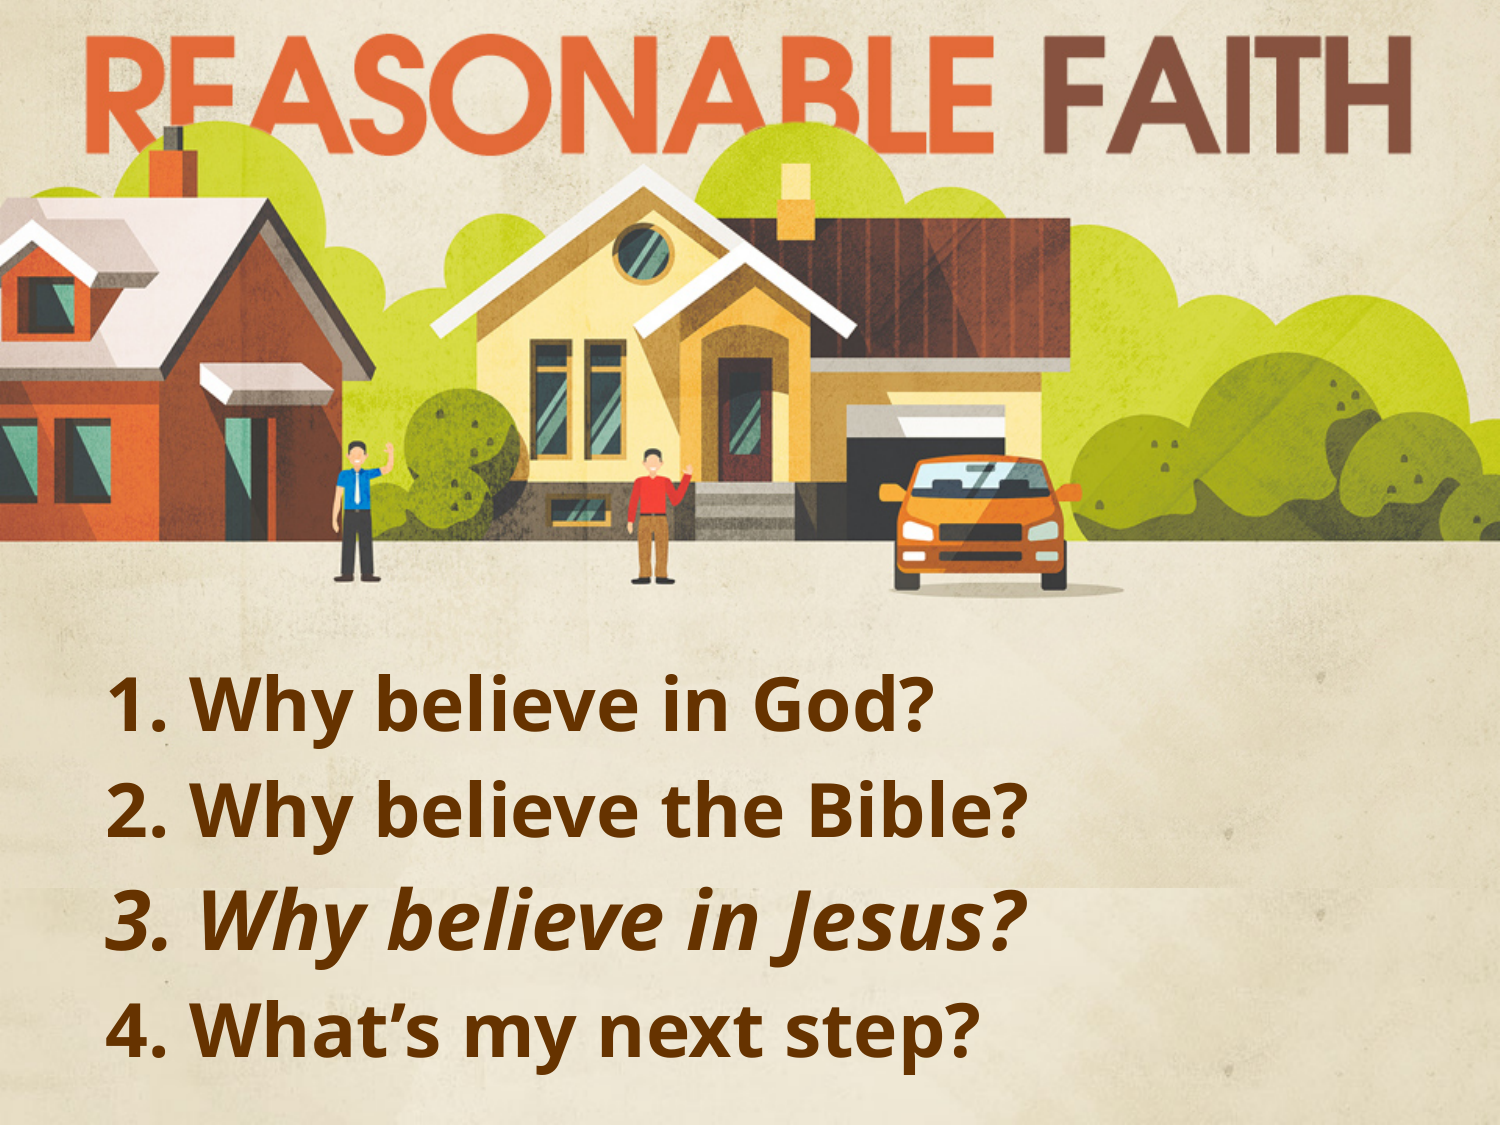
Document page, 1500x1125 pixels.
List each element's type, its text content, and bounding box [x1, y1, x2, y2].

picture [0, 0, 1500, 1125]
text_box 1. Why believe in God? 2. Why believe the Bible? 3. Why believe in Jesus? 4. What’s my next step? [90, 888, 1500, 980]
